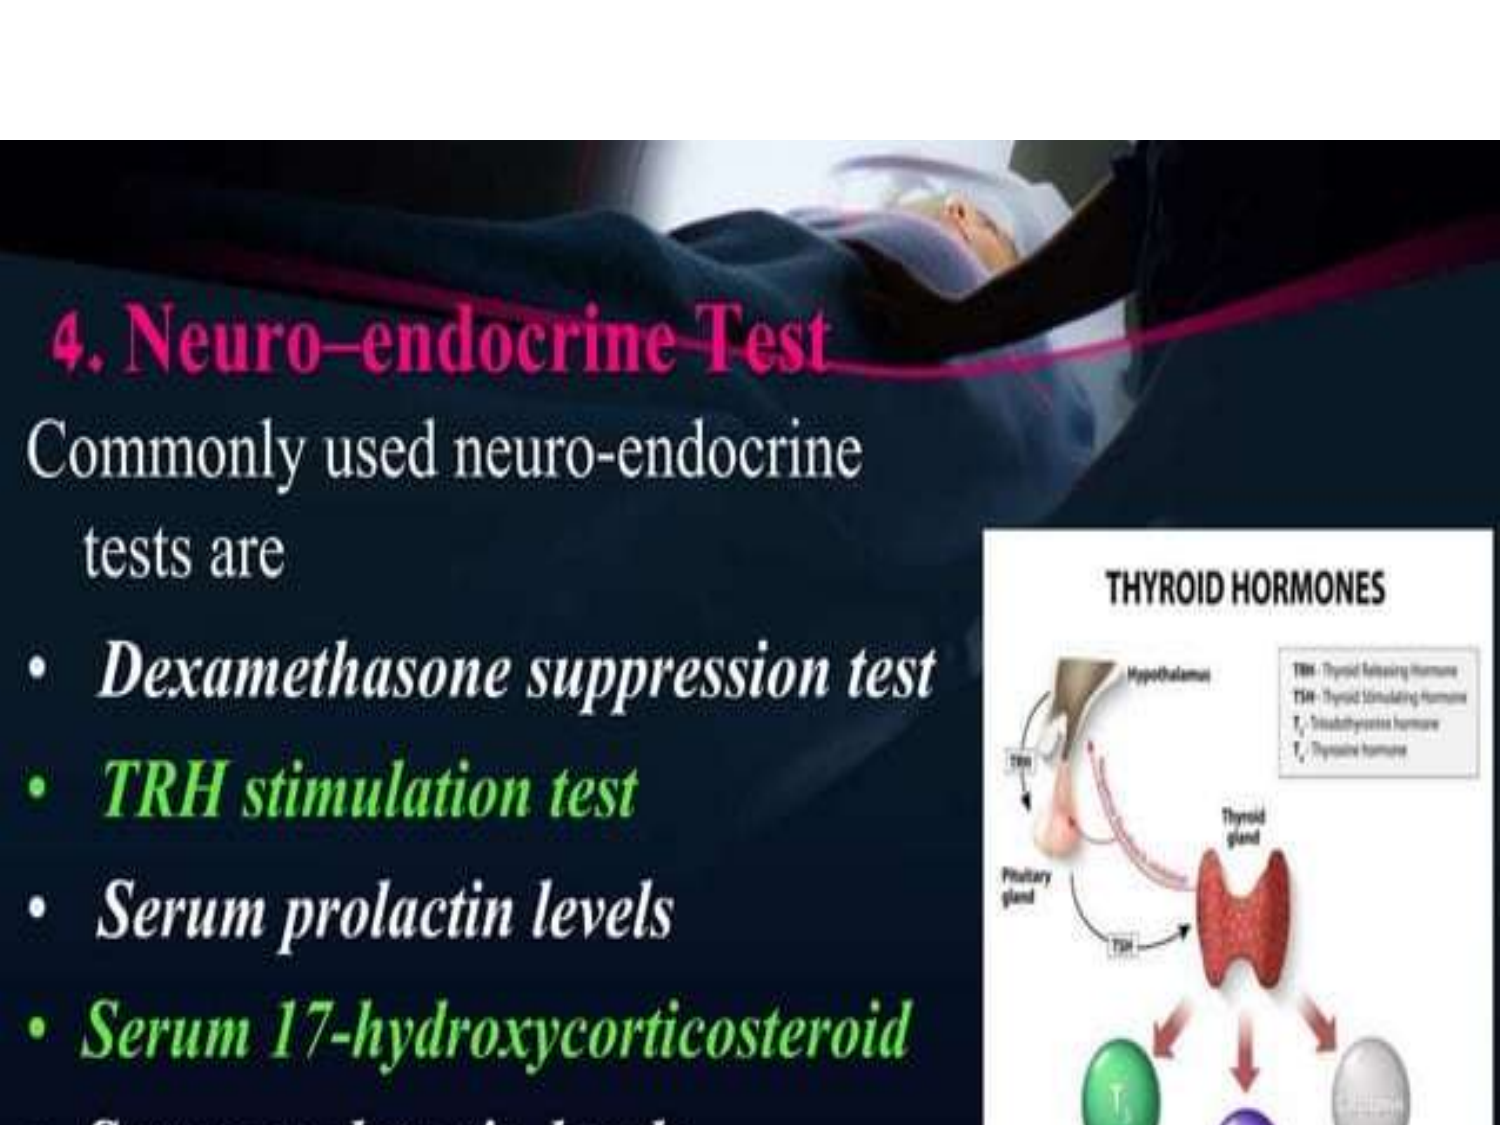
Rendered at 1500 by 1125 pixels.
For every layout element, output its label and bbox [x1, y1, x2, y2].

picture [0, 139, 1500, 1125]
